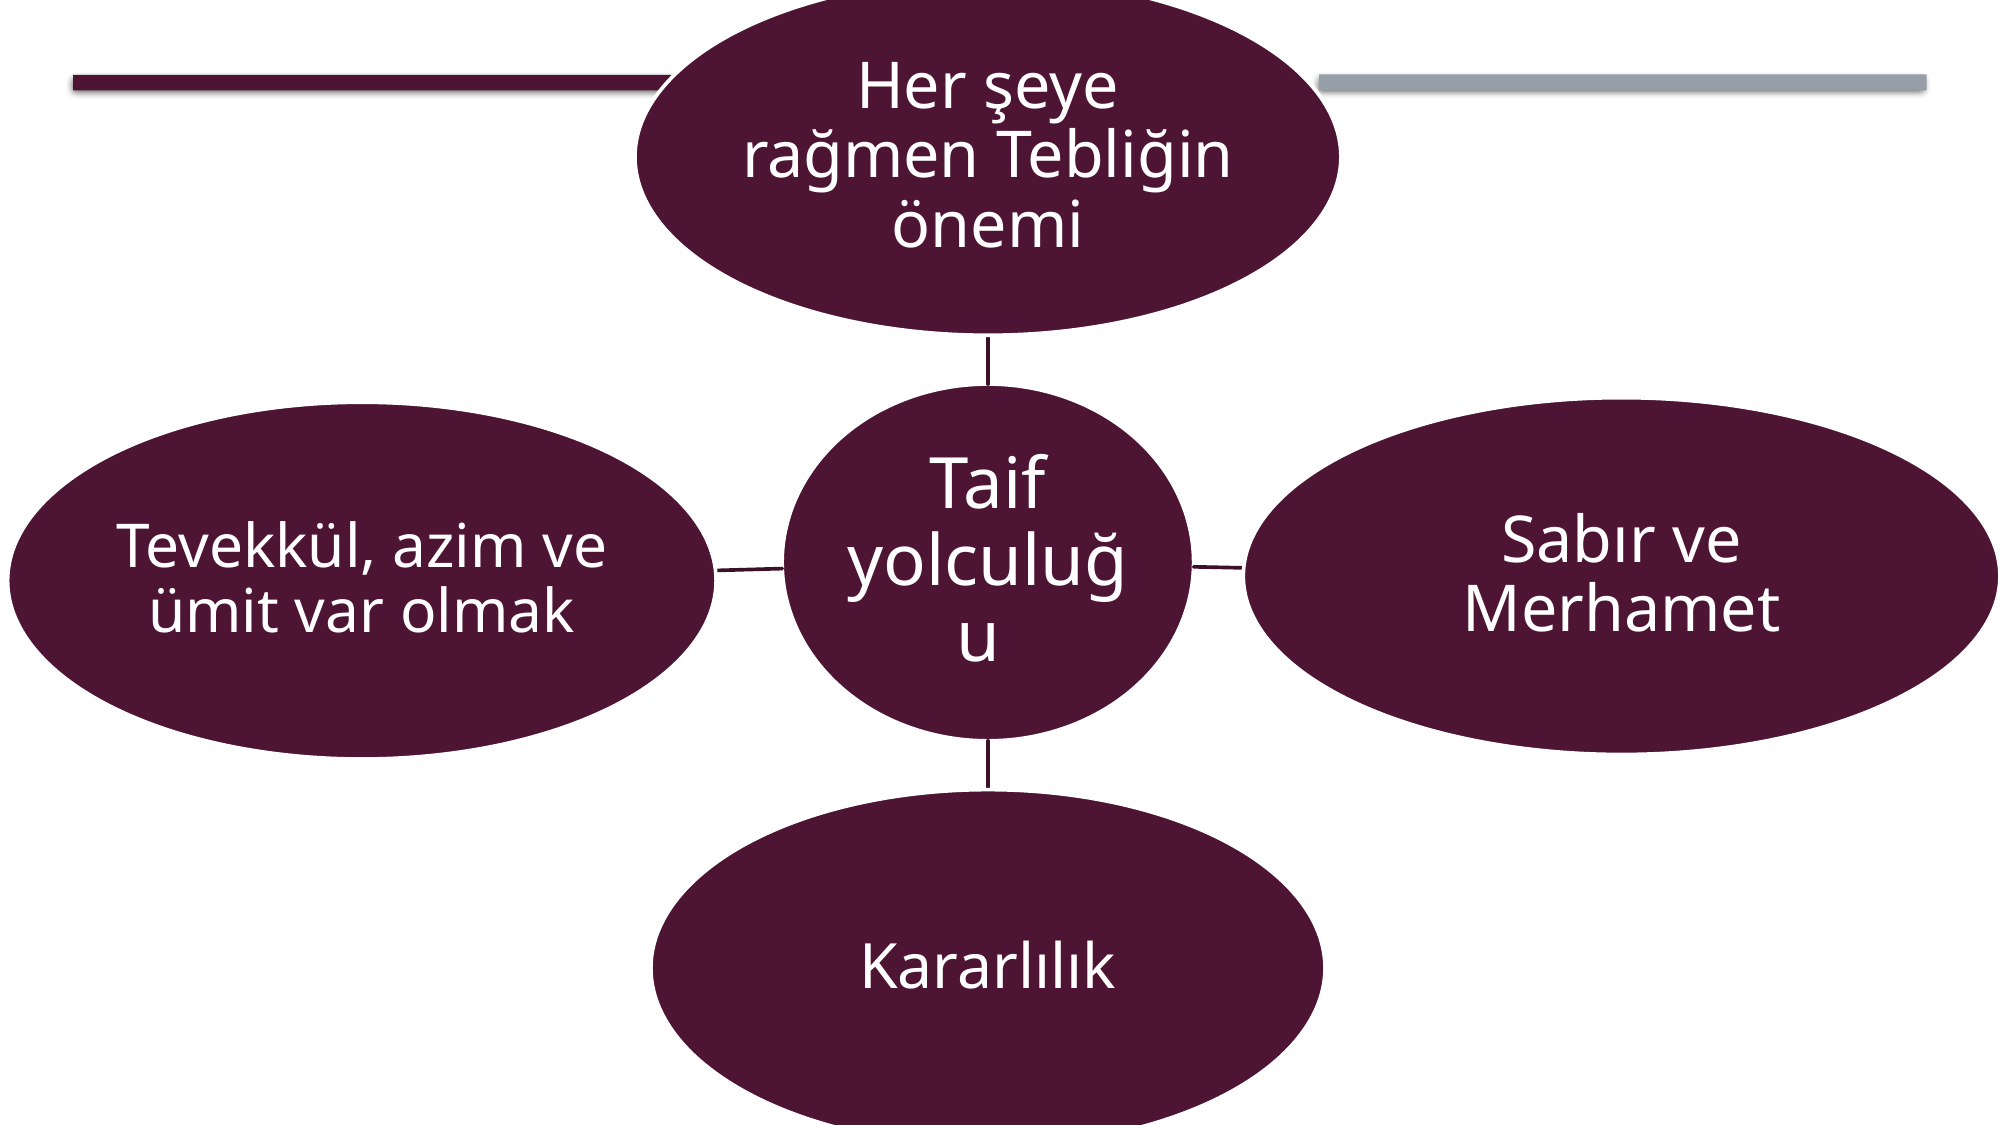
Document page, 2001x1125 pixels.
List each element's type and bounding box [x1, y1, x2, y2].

text_box [0, 0, 2000, 1125]
